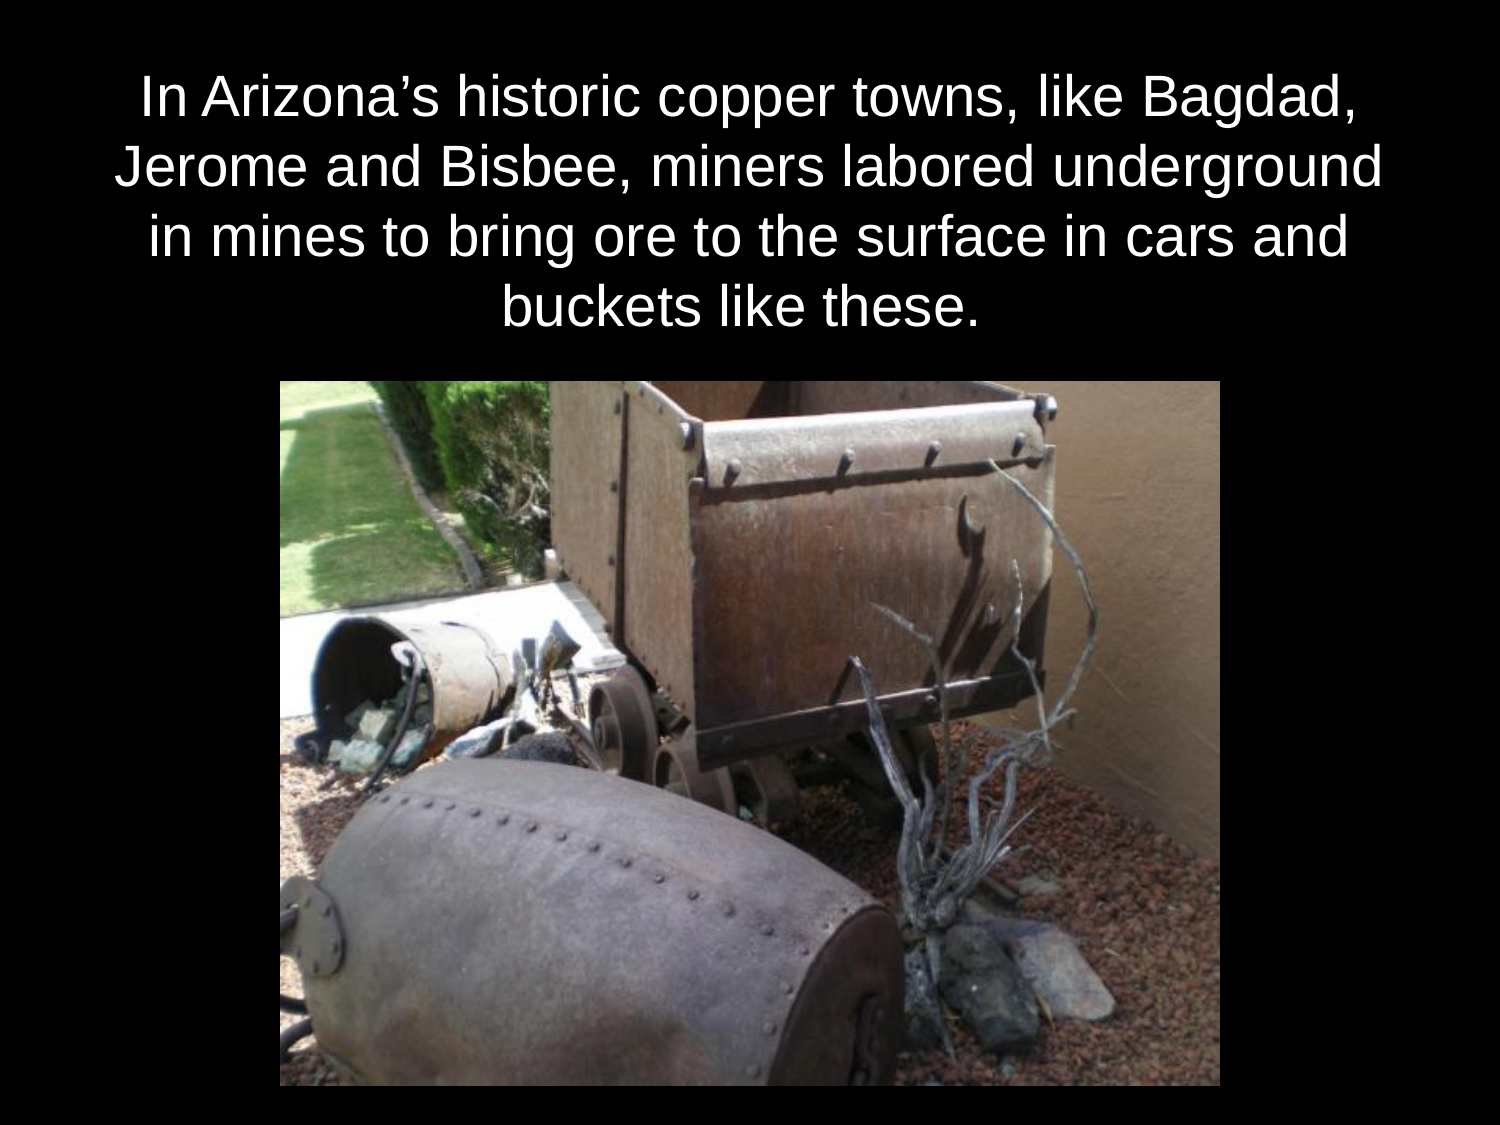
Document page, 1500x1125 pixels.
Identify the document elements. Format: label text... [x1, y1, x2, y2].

list In Arizona’s historic copper towns, like Bagdad, Jerome and Bisbee, miners labored underground in mines to bring ore to the surface in cars and buckets like these. [75, 51, 1425, 1029]
picture [280, 381, 1220, 1086]
